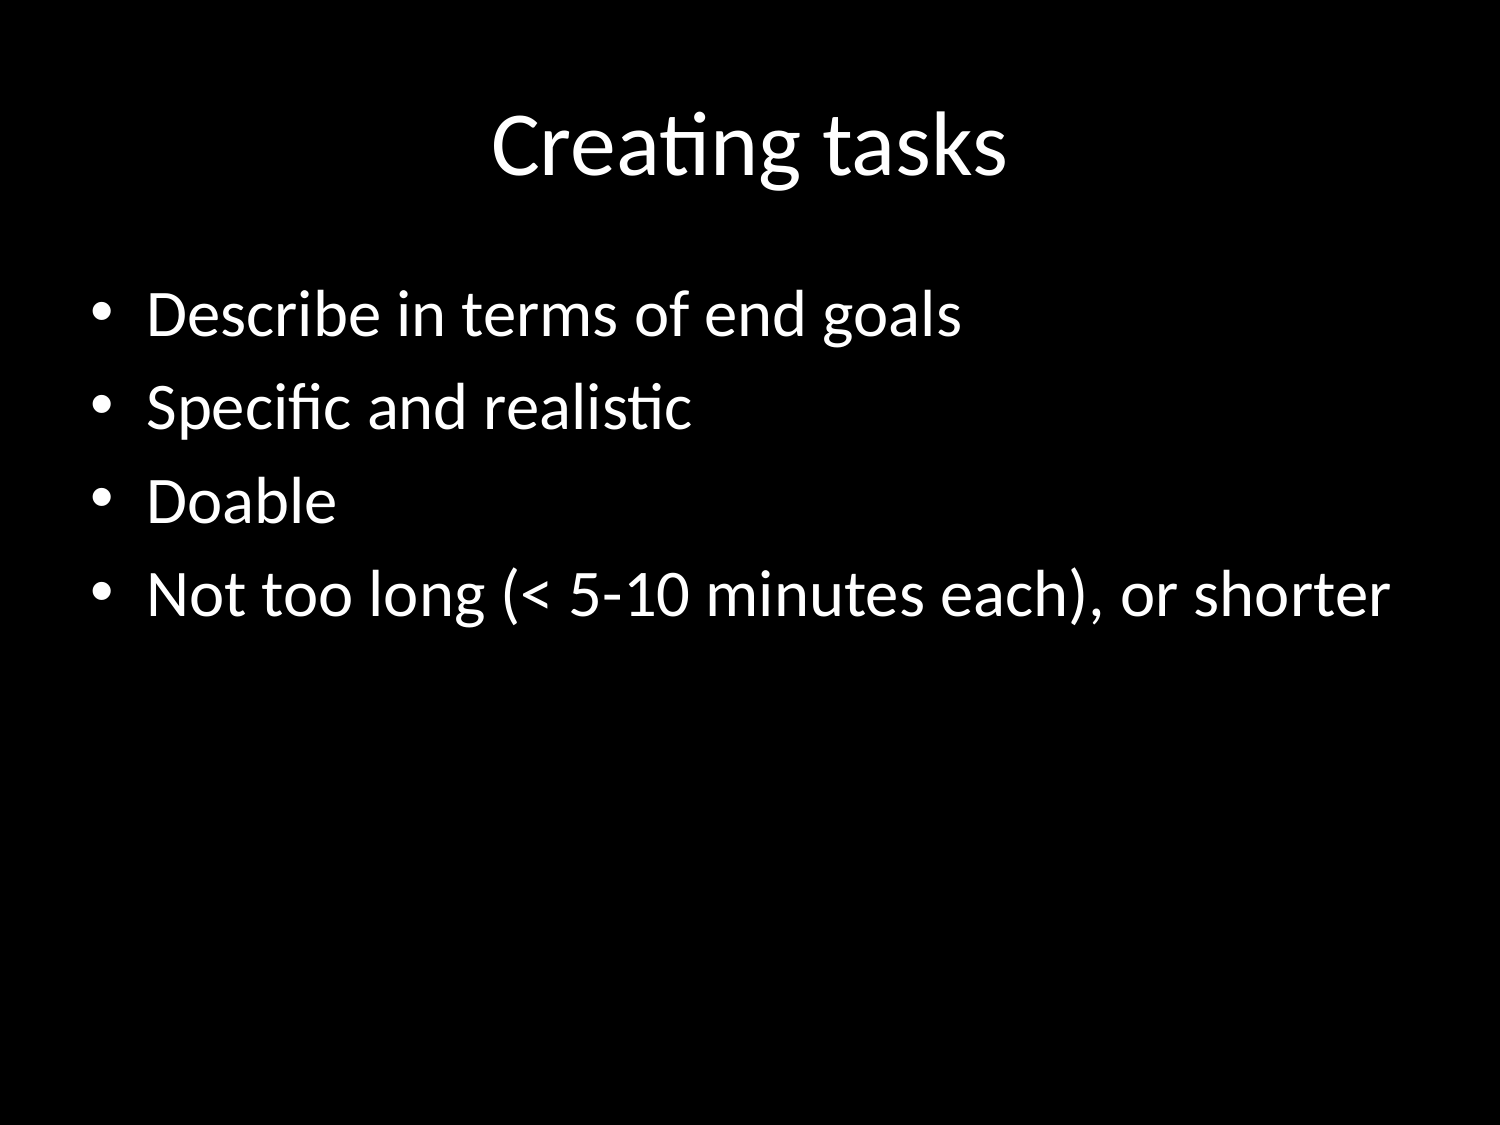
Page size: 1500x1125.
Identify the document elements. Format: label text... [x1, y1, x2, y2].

list Describe in terms of end goals Specific and realistic Doable Not too long (< 5-10 minutes each), or shorter [75, 262, 1425, 1005]
title Creating tasks [75, 45, 1425, 233]
